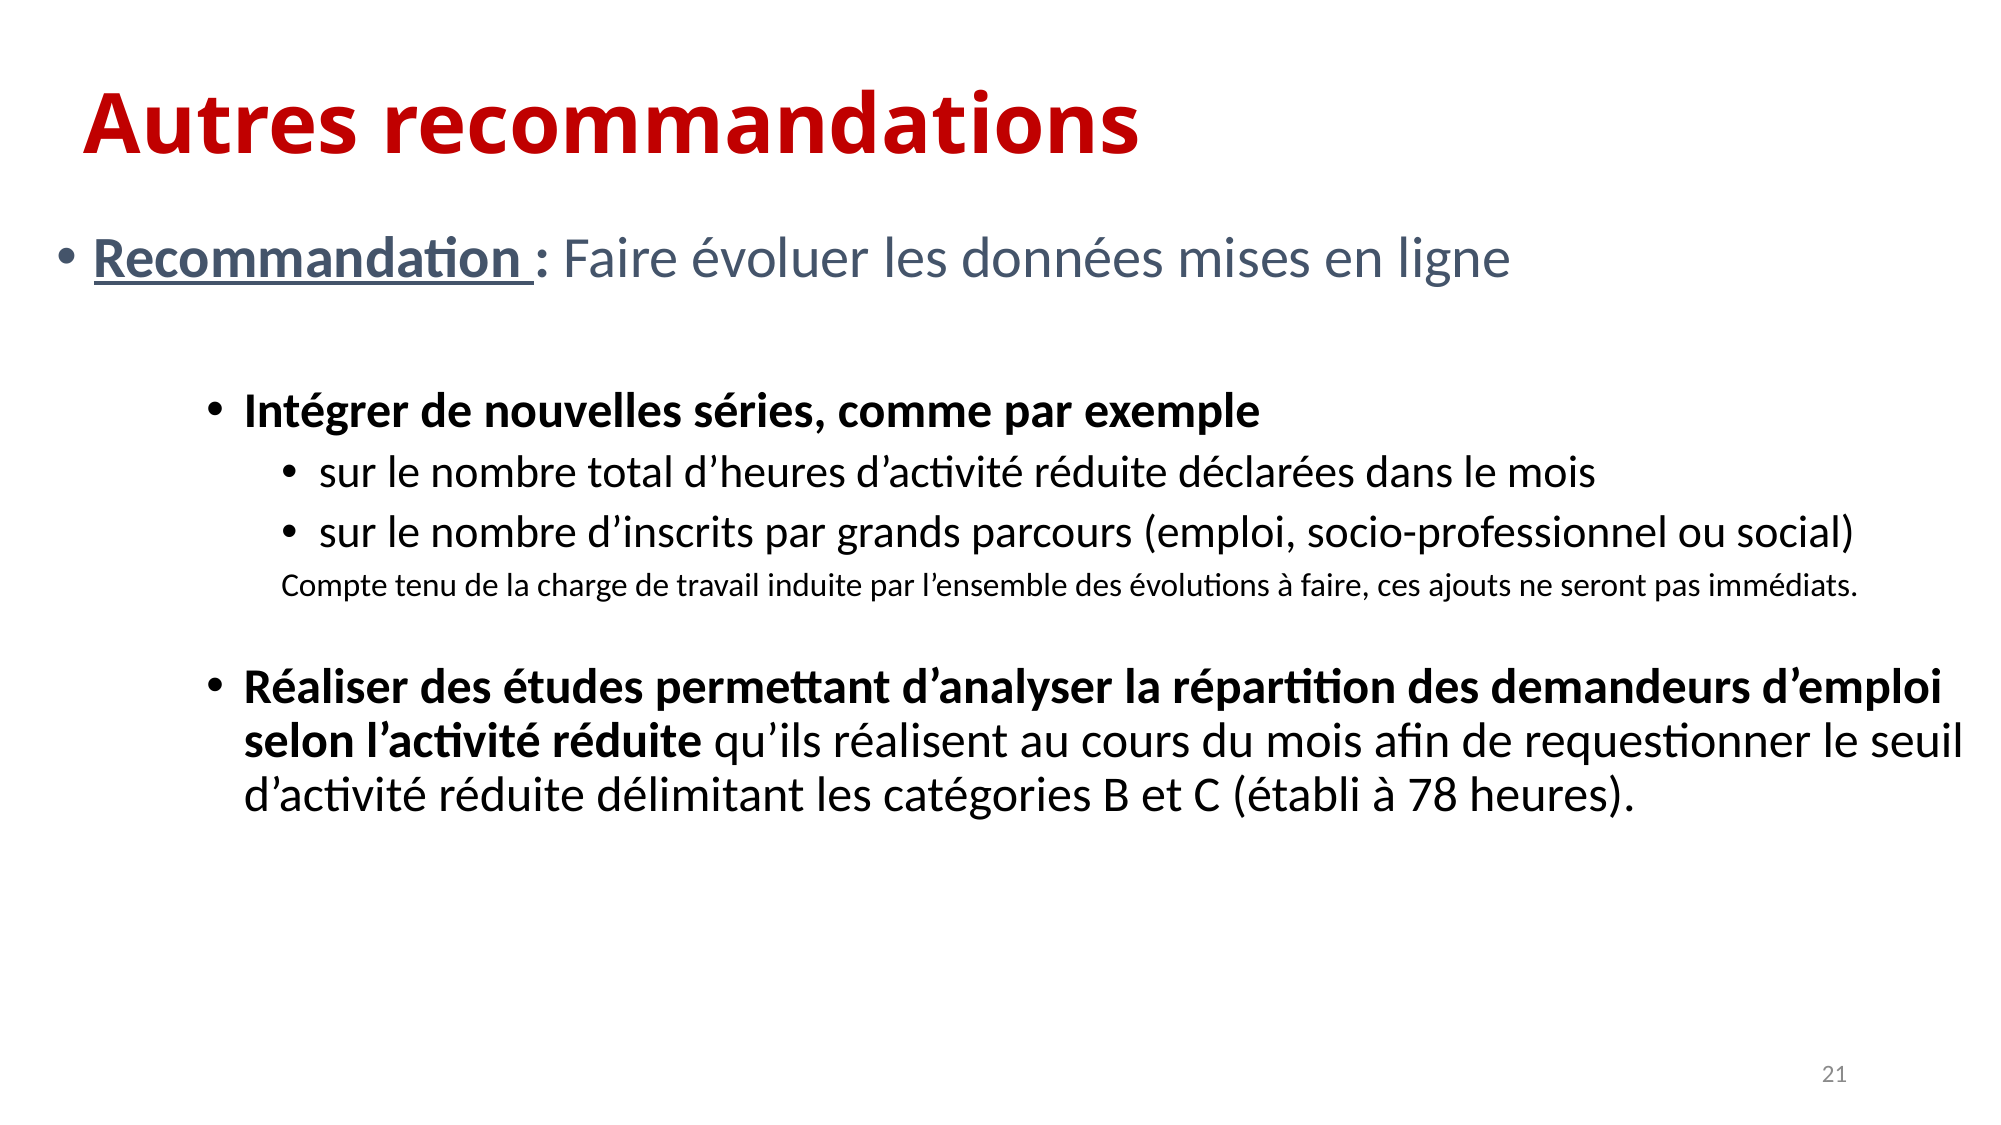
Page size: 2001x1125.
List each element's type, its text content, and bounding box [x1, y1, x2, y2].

list Recommandation : Faire évoluer les données mises en ligne Intégrer de nouvelles séries, comme par exemple sur le nombre total d’heures d’activité réduite déclarées dans le mois sur le nombre d’inscrits par grands parcours (emploi, socio-professionnel ou social) Compte tenu de la charge de travail induite par l’ensemble des évolutions à faire, ces ajouts ne seront pas immédiats. Réaliser des études permettant d’analyser la répartition des demandeurs d’emploi selon l’activité réduite qu’ils réalisent au cours du mois afin de requestionner le seuil d’activité réduite délimitant les catégories B et C (établi à 78 heures). [41, 219, 2000, 1059]
slide_number 21 [1412, 1042, 1863, 1103]
title Autres recommandations [68, 17, 1794, 219]
